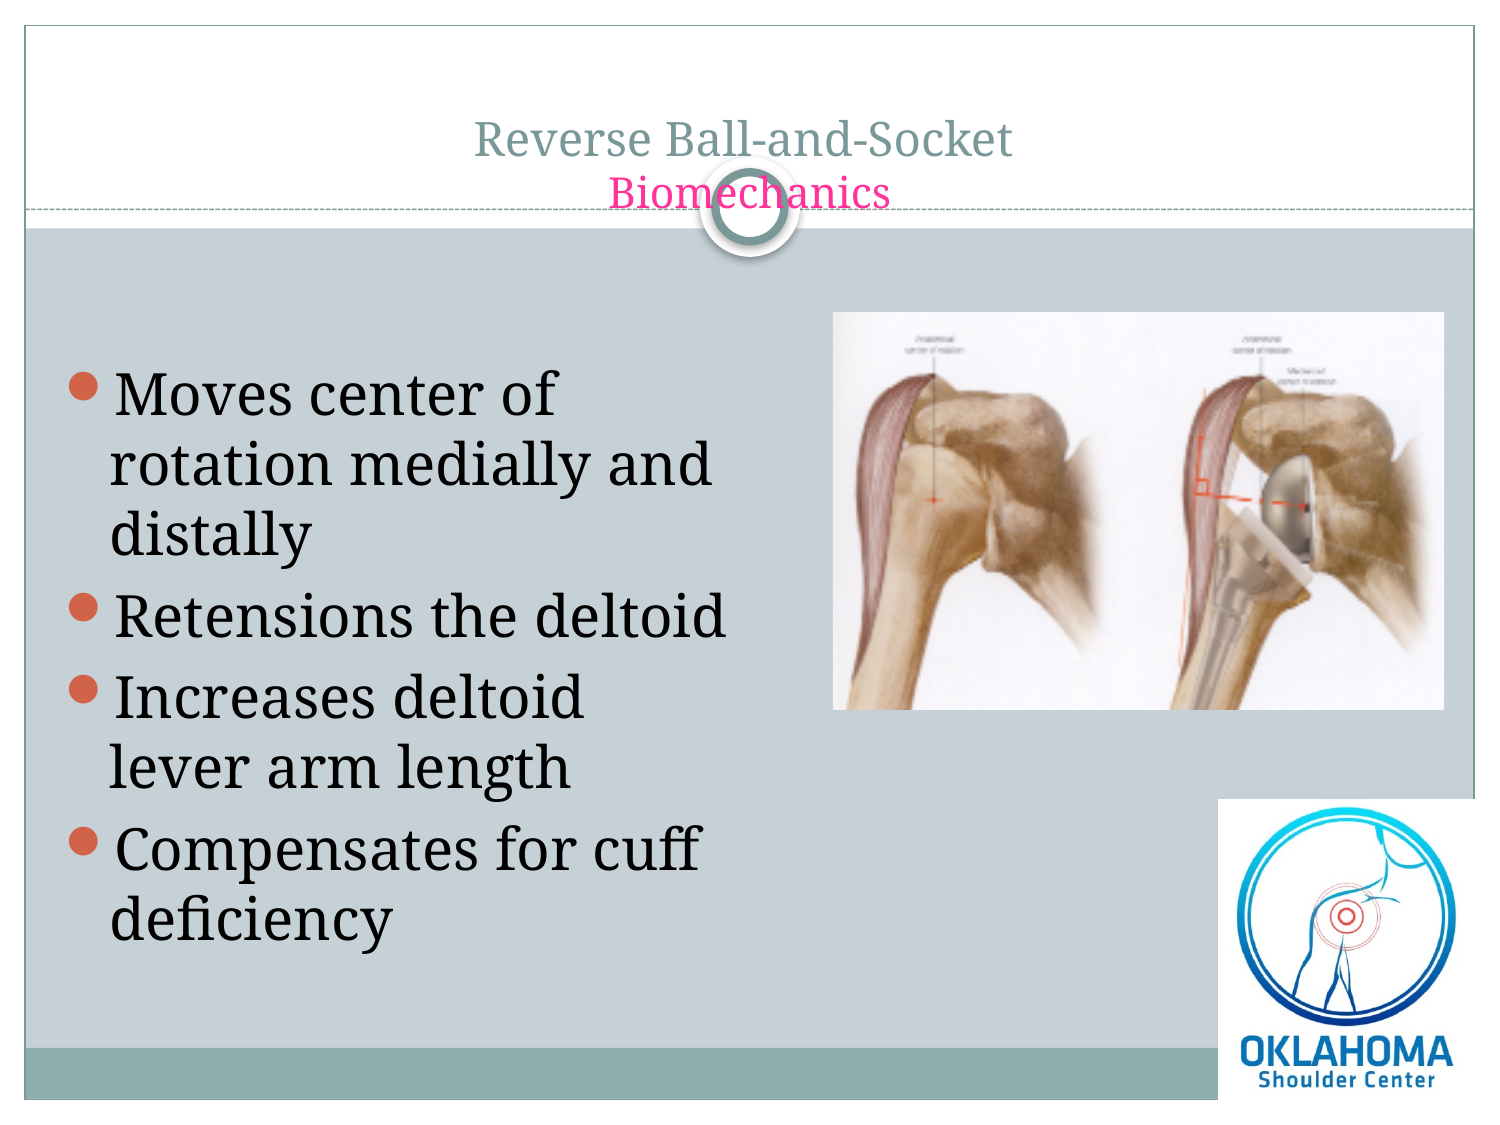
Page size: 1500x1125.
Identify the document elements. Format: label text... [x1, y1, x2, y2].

title Reverse Ball-and-Socket Biomechanics [112, 99, 1388, 288]
picture [832, 312, 1445, 710]
picture [1217, 799, 1475, 1102]
list Moves center of rotation medially and distally Retensions the deltoid Increases deltoid lever arm length Compensates for cuff deficiency [50, 350, 750, 1025]
